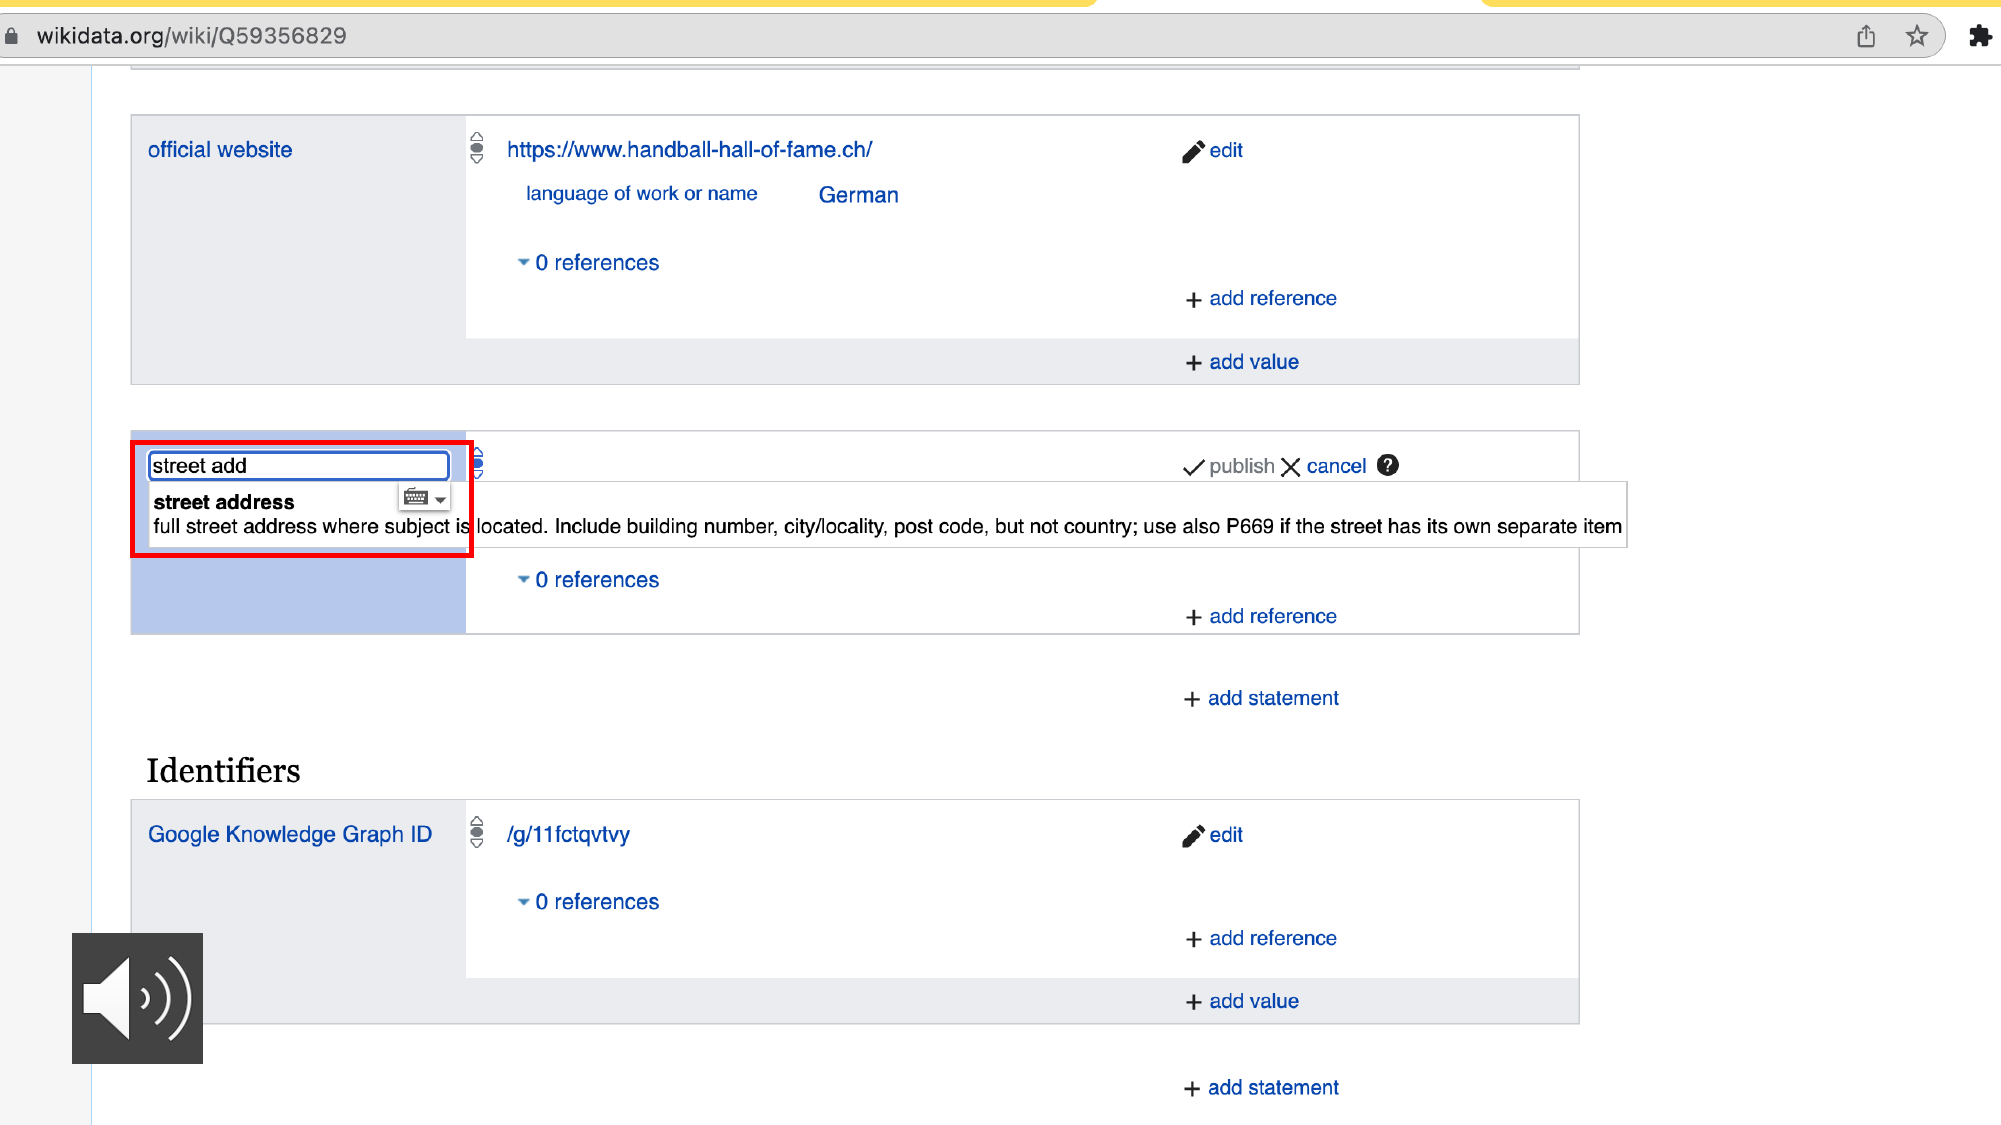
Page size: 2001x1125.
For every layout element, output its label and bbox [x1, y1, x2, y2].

picture [0, 0, 2001, 1125]
list [70, 931, 205, 1066]
